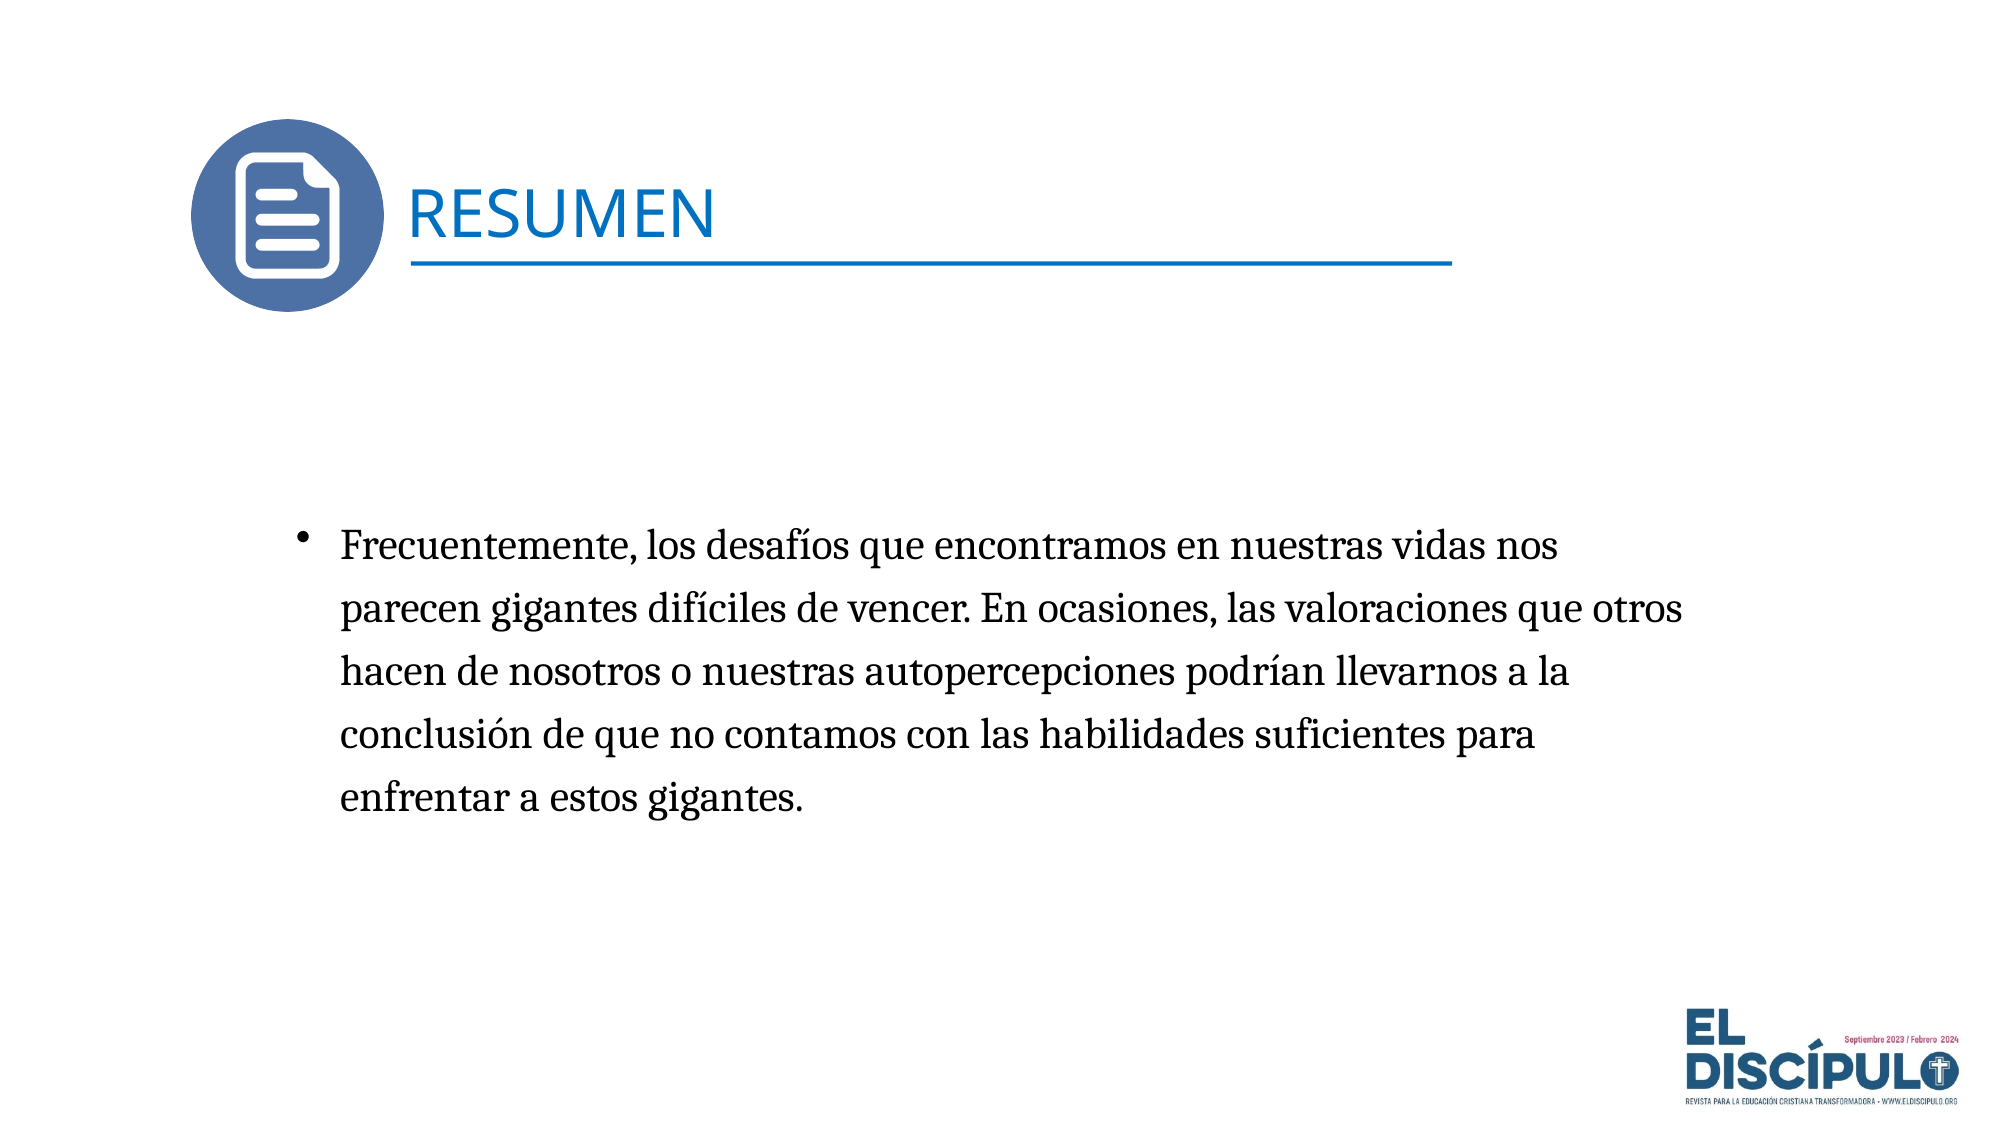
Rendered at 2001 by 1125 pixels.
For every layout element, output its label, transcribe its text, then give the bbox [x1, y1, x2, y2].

title RESUMEN [398, 166, 905, 264]
picture [191, 119, 384, 312]
picture [1644, 984, 2000, 1125]
text_box Frecuentemente, los desafíos que encontramos en nuestras vidas nos parecen gigantes difíciles de vencer. En ocasiones, las valoraciones que otros hacen de nosotros o nuestras autopercepciones podrían llevarnos a la conclusión de que no contamos con las habilidades suficientes para enfrentar a estos gigantes. [287, 497, 1713, 829]
